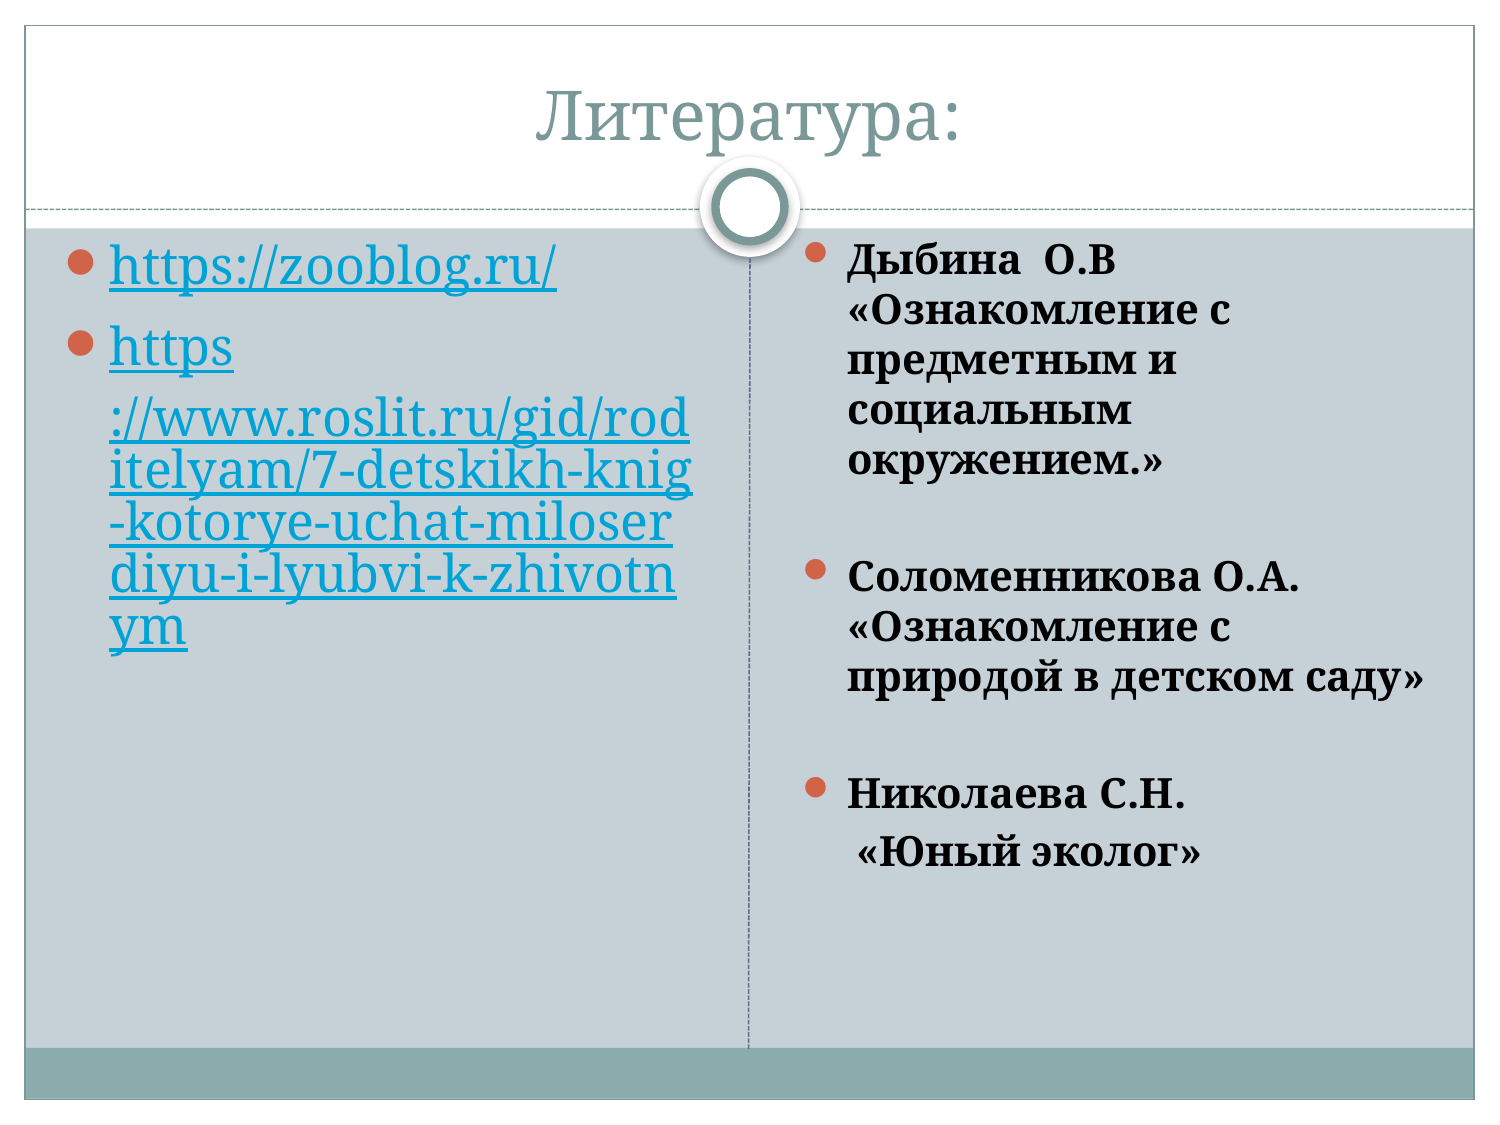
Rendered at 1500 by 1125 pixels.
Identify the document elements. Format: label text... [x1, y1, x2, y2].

title Литература: [49, 37, 1450, 162]
list https://zooblog.ru/ https://www.roslit.ru/gid/roditelyam/7-detskikh-knig-kotorye-uchat-miloserdiyu-i-lyubvi-k-zhivotnym [49, 224, 712, 993]
list Дыбина О.В «Ознакомление с предметным и социальным окружением.» Соломенникова О.А. «Ознакомление с природой в детском саду» Николаева С.Н. «Юный эколог» [787, 224, 1450, 993]
